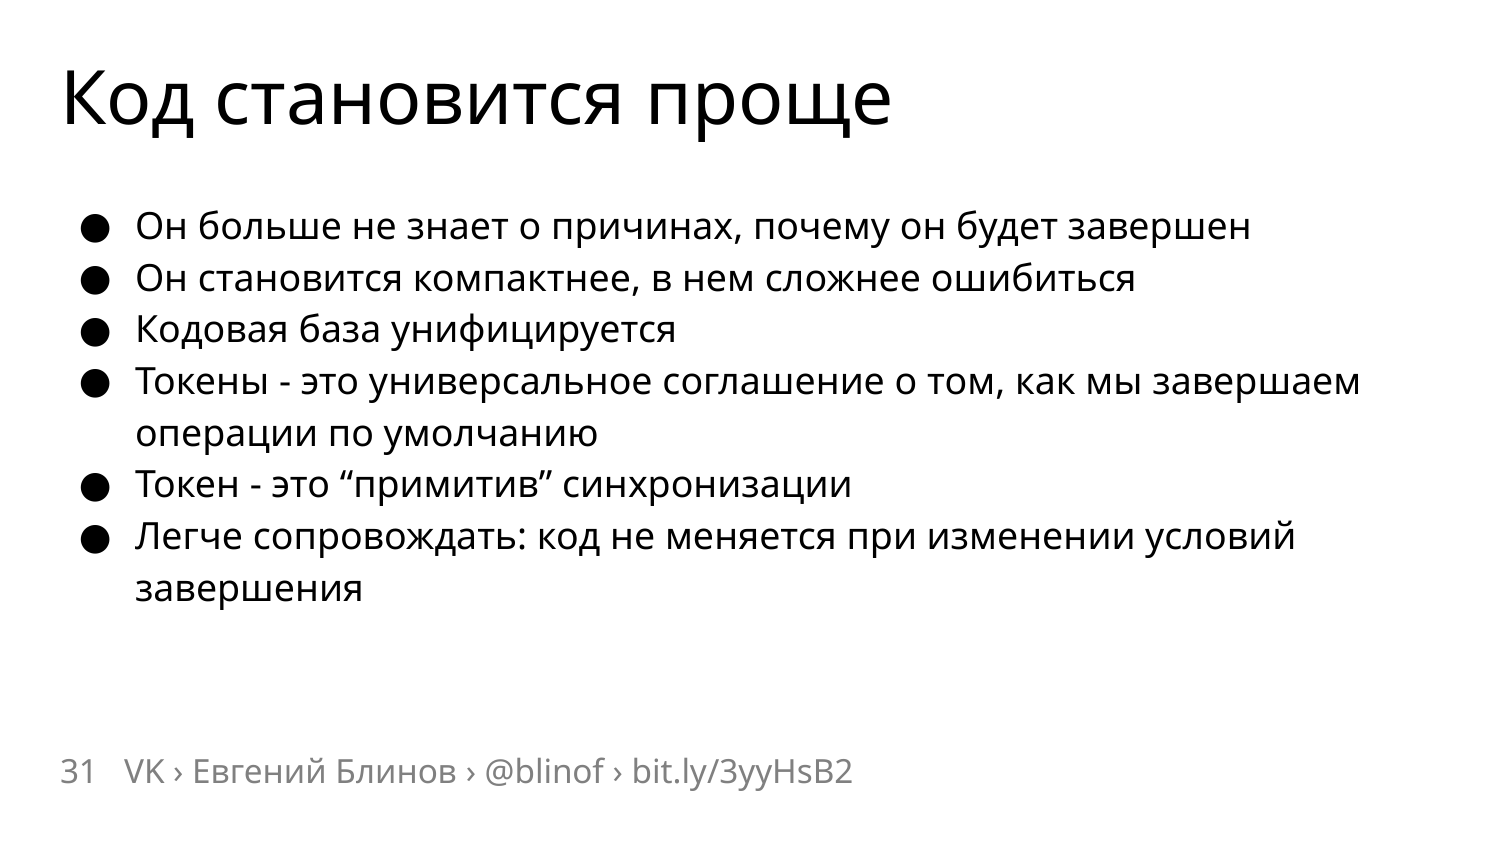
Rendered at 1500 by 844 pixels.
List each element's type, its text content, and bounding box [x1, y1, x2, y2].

list Он больше не знает о причинах, почему он будет завершен Он становится компактнее, в нем сложнее ошибиться Кодовая база унифицируется Токены - это универсальное соглашение о том, как мы завершаем операции по умолчанию Токен - это “примитив” синхронизации Легче сопровождать: код не меняется при изменении условий завершения [45, 180, 1455, 743]
title Код становится проще [45, 45, 1455, 158]
